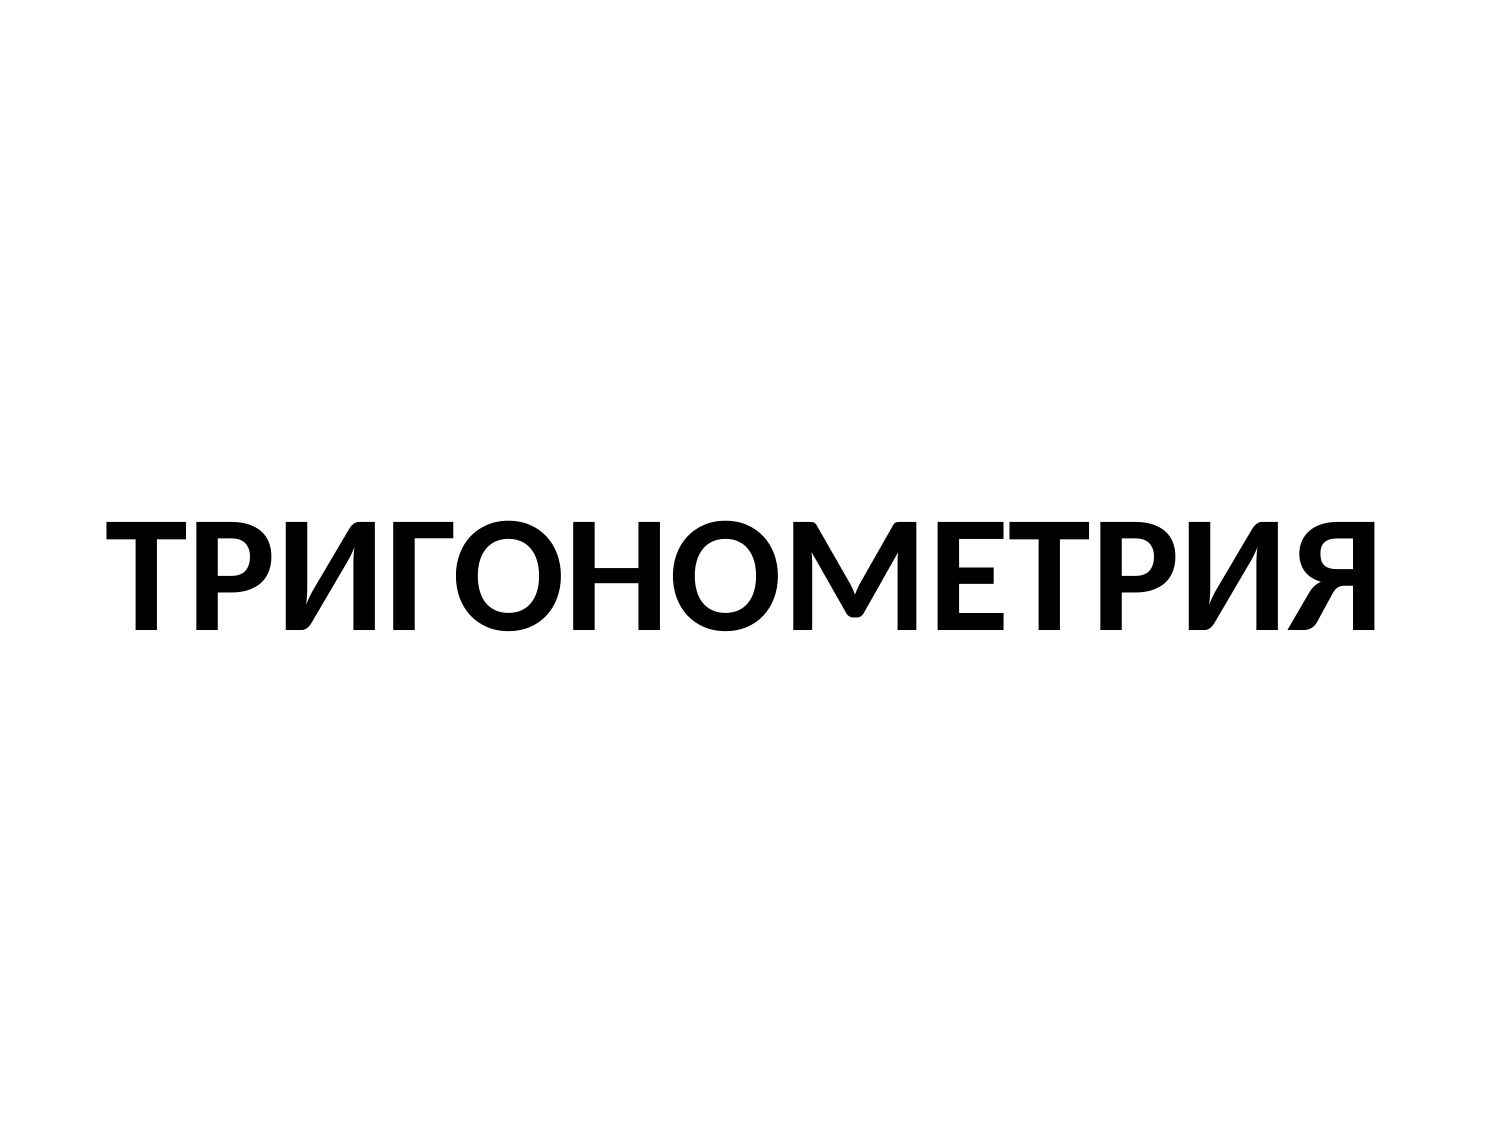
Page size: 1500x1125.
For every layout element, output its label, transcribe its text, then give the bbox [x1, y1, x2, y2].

title ТРИГОНОМЕТРИЯ [70, 93, 1421, 1034]
